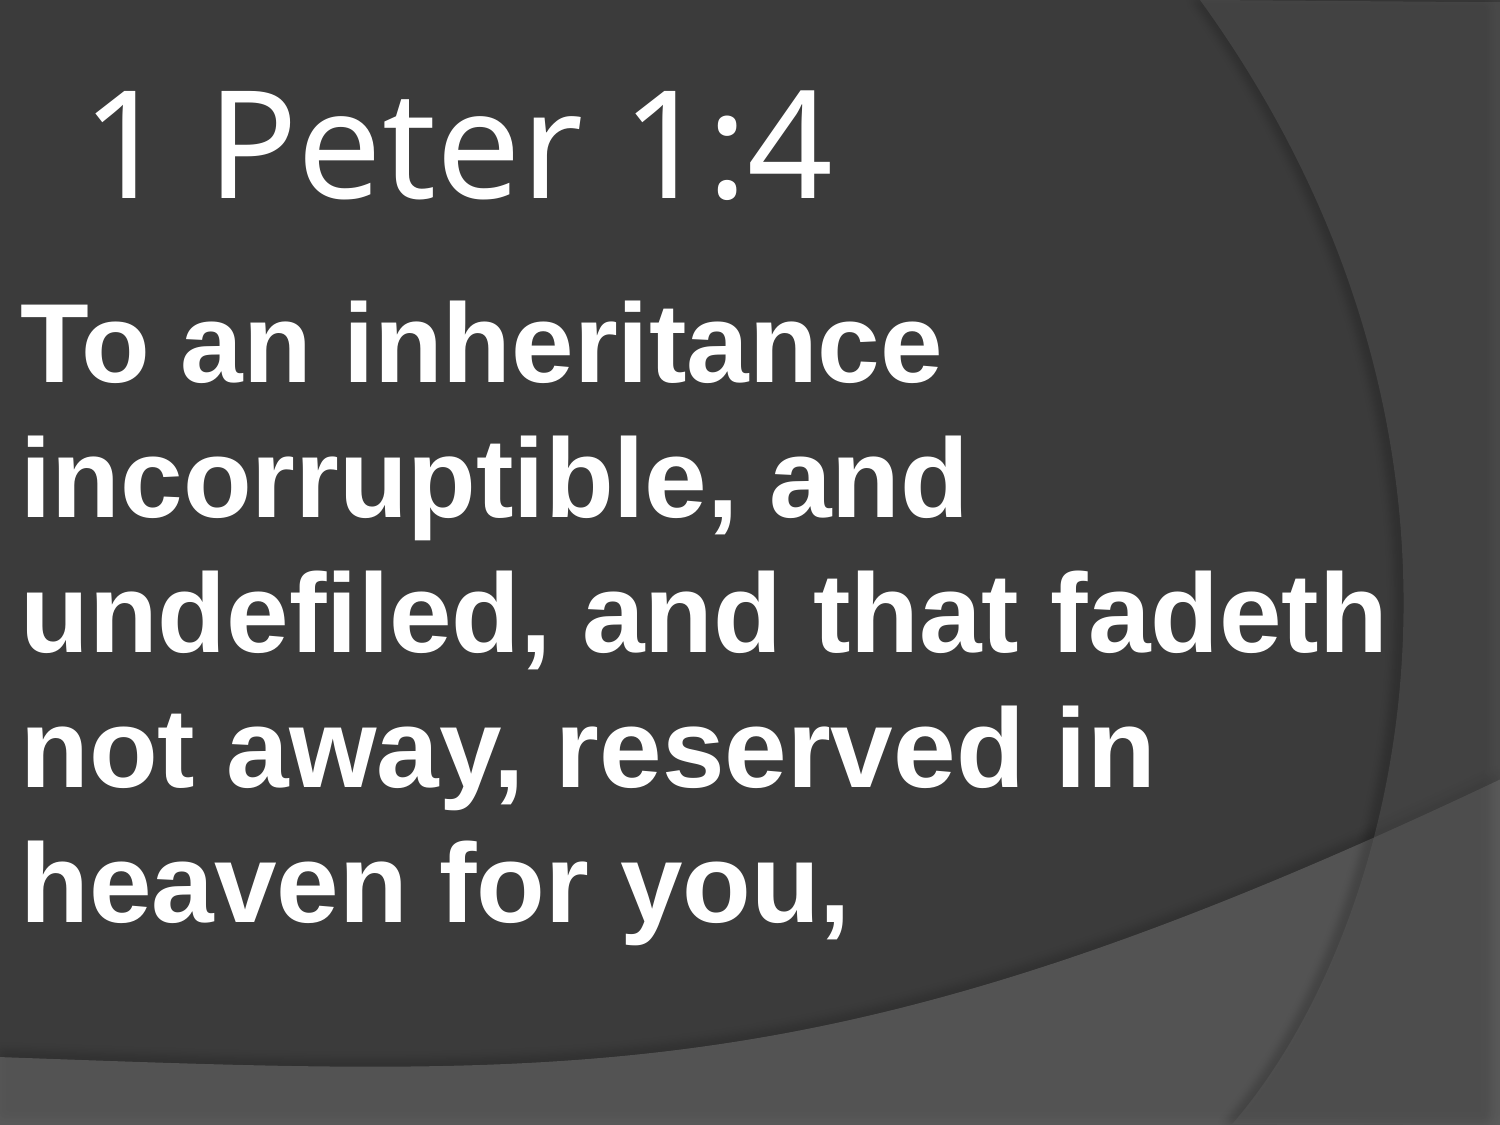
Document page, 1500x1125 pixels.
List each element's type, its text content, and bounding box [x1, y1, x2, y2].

list To an inheritance incorruptible, and undefiled, and that fadeth not away, reserved in heaven for you, [0, 262, 1488, 1125]
title 1 Peter 1:4 [75, 45, 1300, 233]
